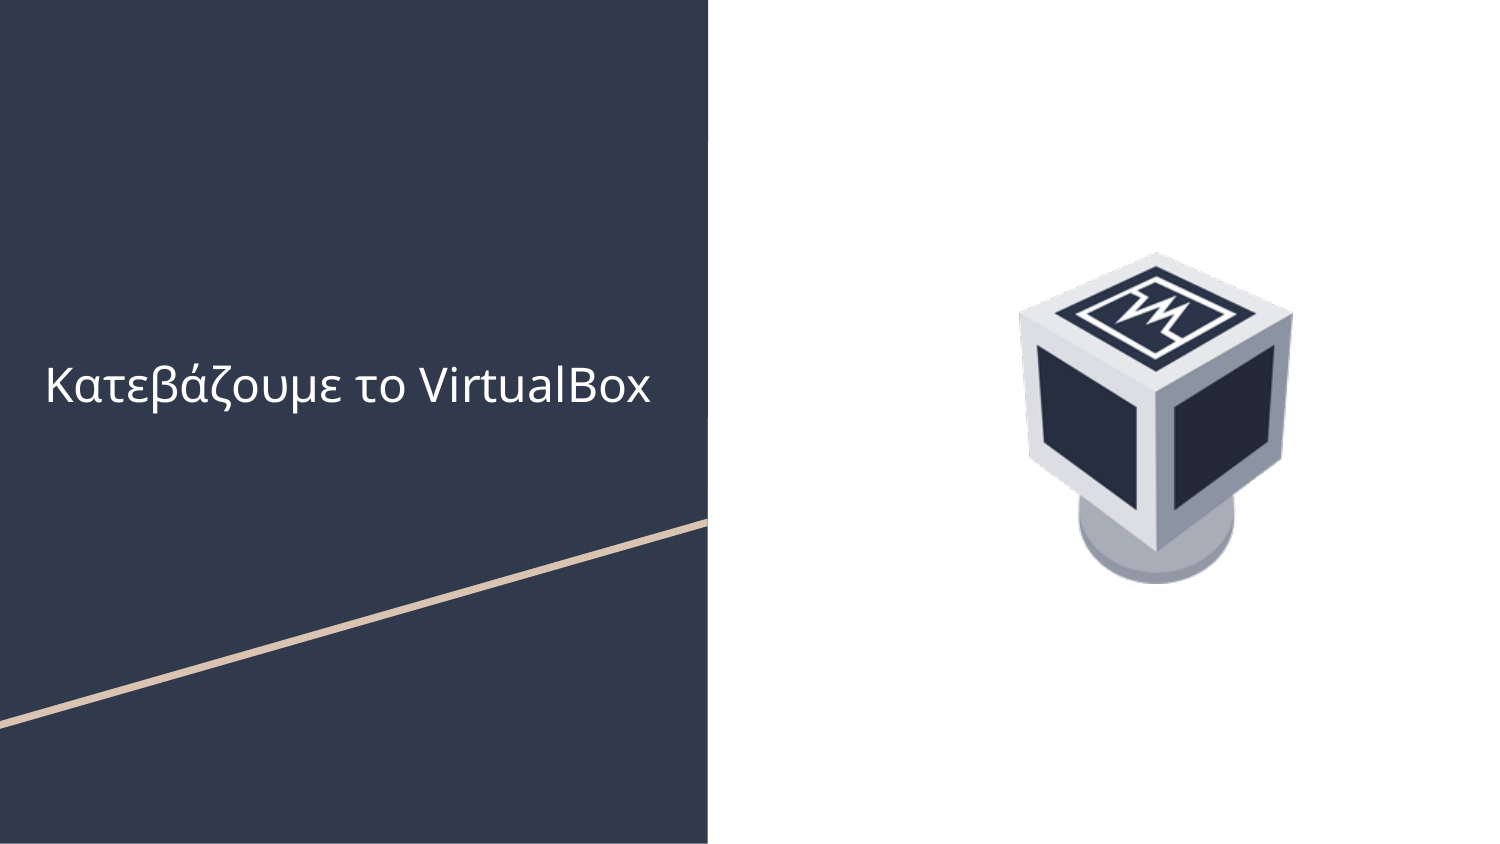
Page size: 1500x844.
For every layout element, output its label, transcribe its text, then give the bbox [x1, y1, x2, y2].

picture [974, 235, 1340, 601]
title Κατεβάζουμε το VirtualBox [0, 212, 724, 625]
